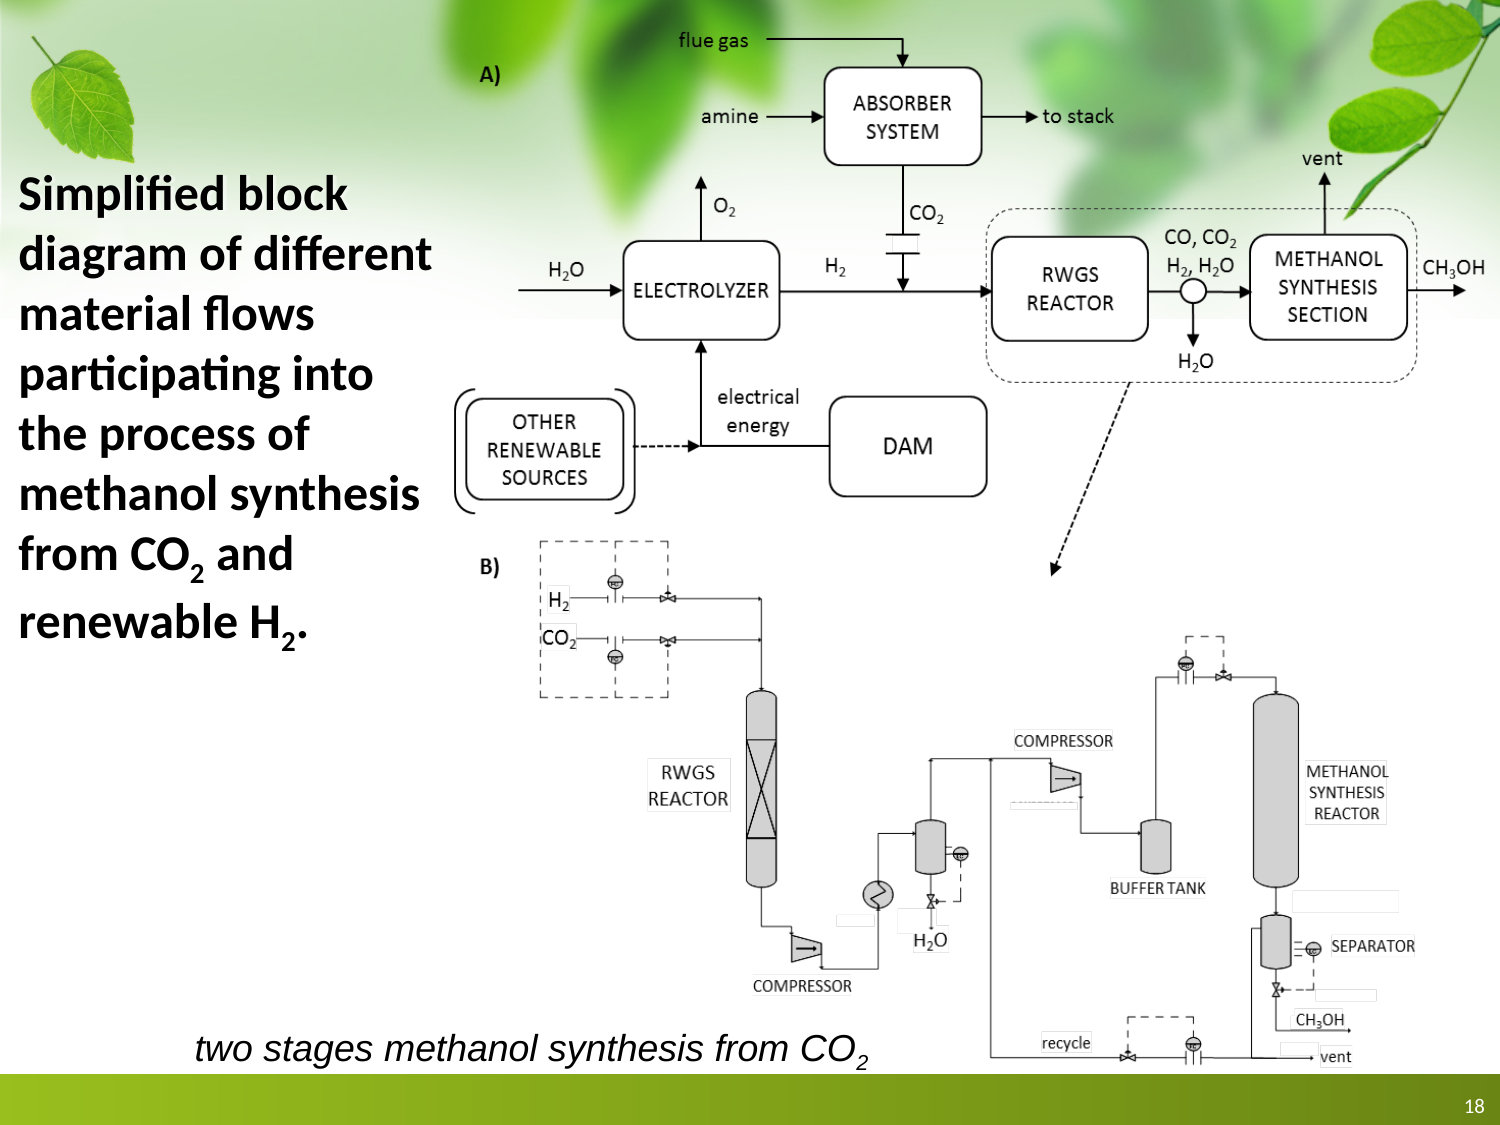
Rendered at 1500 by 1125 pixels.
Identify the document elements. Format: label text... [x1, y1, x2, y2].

picture [0, 0, 1500, 1079]
slide_number 18 [1412, 1086, 1500, 1125]
text_box two stages methanol synthesis from CO2 [179, 1016, 450, 1083]
title Simplified block diagram of different material flows participating into the process of methanol synthesis from CO2 and renewable H2. [2, 172, 449, 646]
